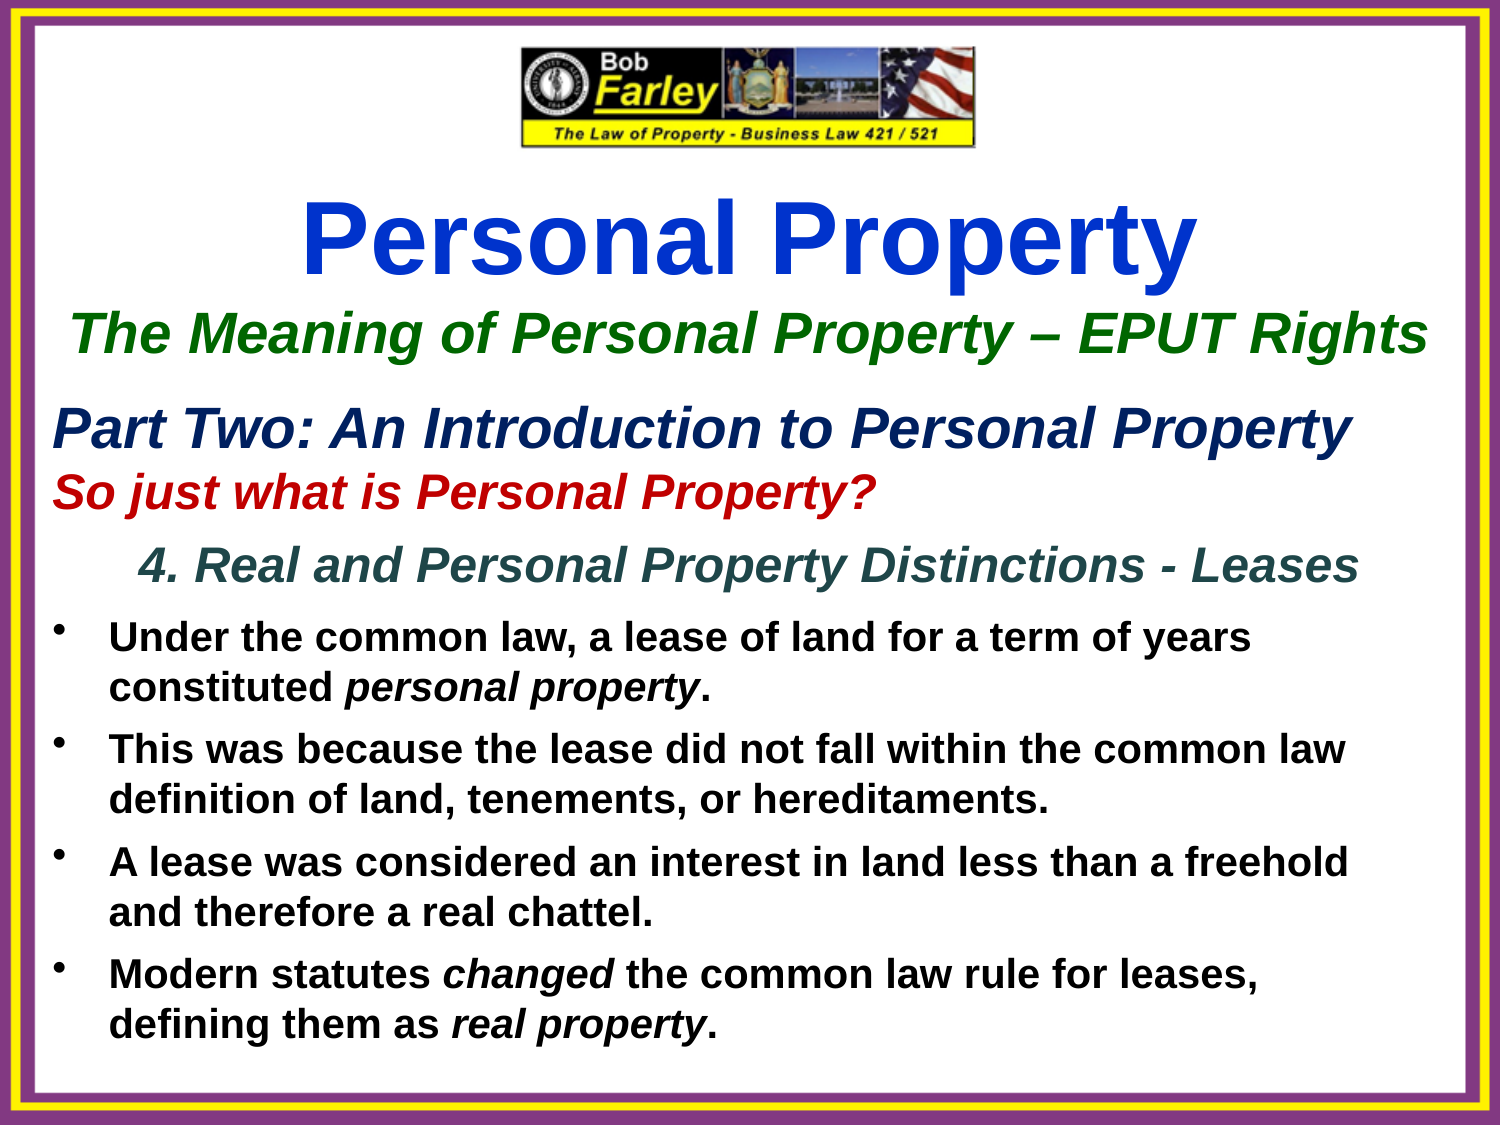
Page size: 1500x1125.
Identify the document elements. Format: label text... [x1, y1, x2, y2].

text_box Personal Property The Meaning of Personal Property – EPUT Rights Part Two: An Introduction to Personal Property So just what is Personal Property? 4. Real and Personal Property Distinctions - Leases Under the common law, a lease of land for a term of years constituted personal property. This was because the lease did not fall within the common law definition of land, tenements, or hereditaments. A lease was considered an interest in land less than a freehold and therefore a real chattel. Modern statutes changed the common law rule for leases, defining them as real property. [37, 162, 1463, 1088]
text_box [74, 45, 1425, 162]
picture [0, 0, 1500, 1125]
